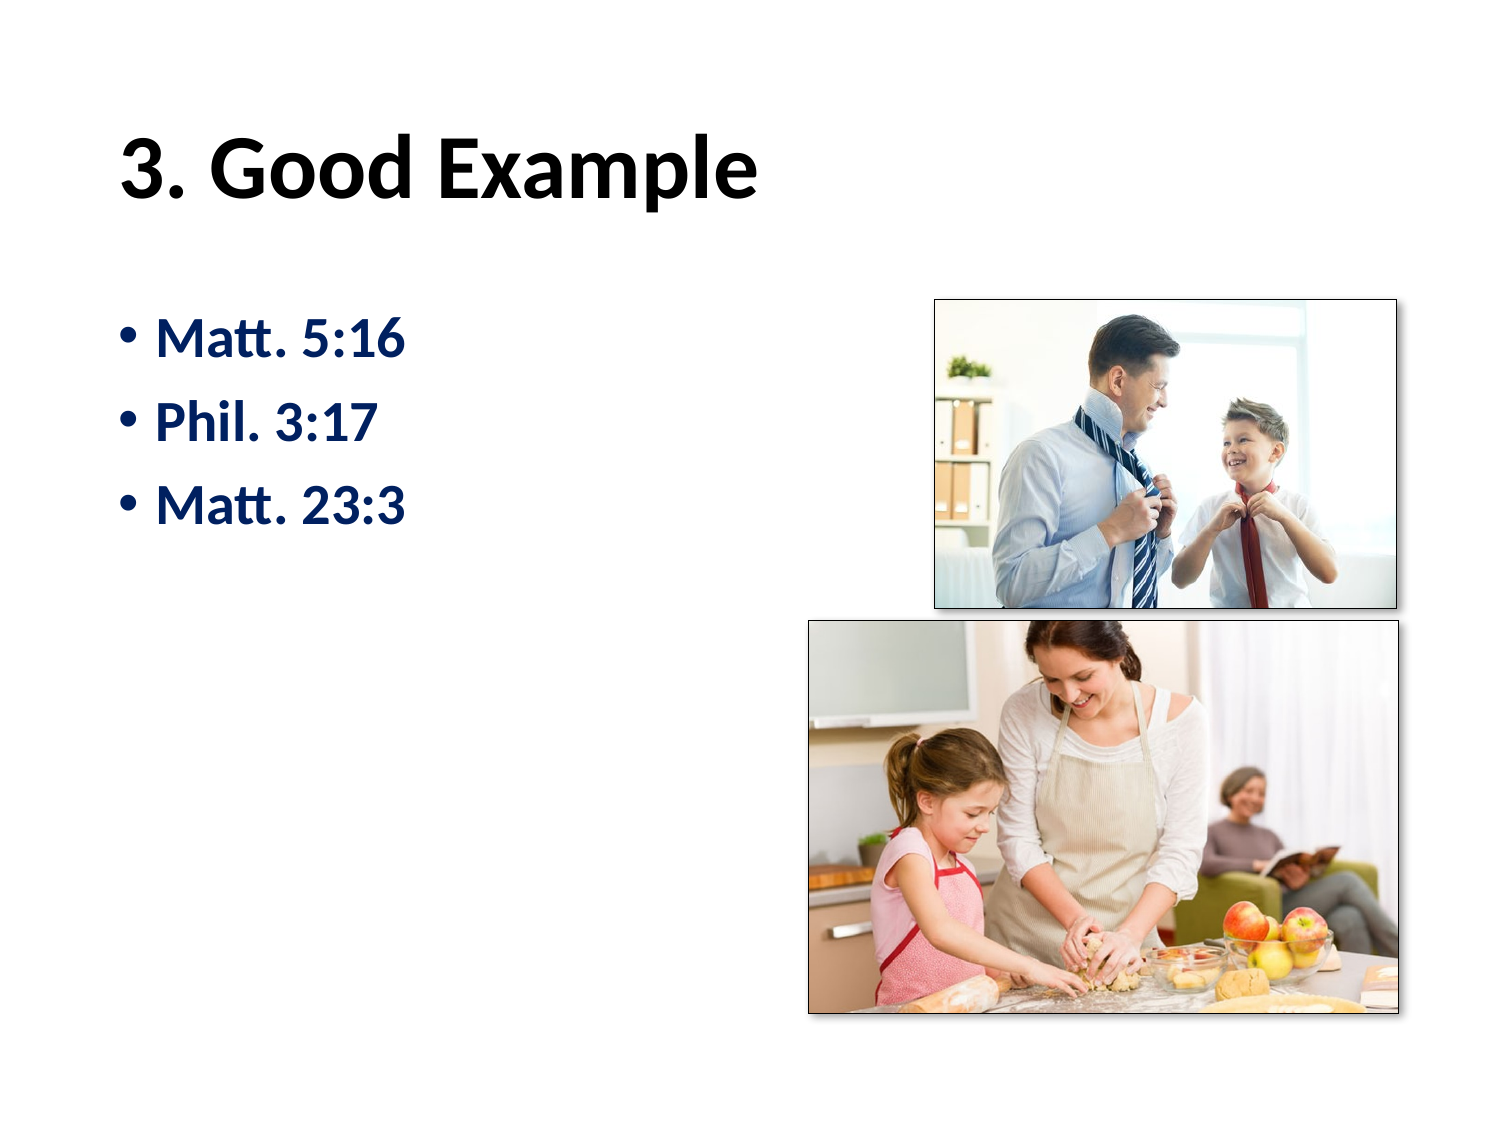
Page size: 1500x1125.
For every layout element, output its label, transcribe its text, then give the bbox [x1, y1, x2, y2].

picture [934, 299, 1397, 609]
list Matt. 5:16 Phil. 3:17 Matt. 23:3 [103, 299, 1397, 1014]
title 3. Good Example [103, 59, 1397, 278]
picture [808, 620, 1399, 1014]
